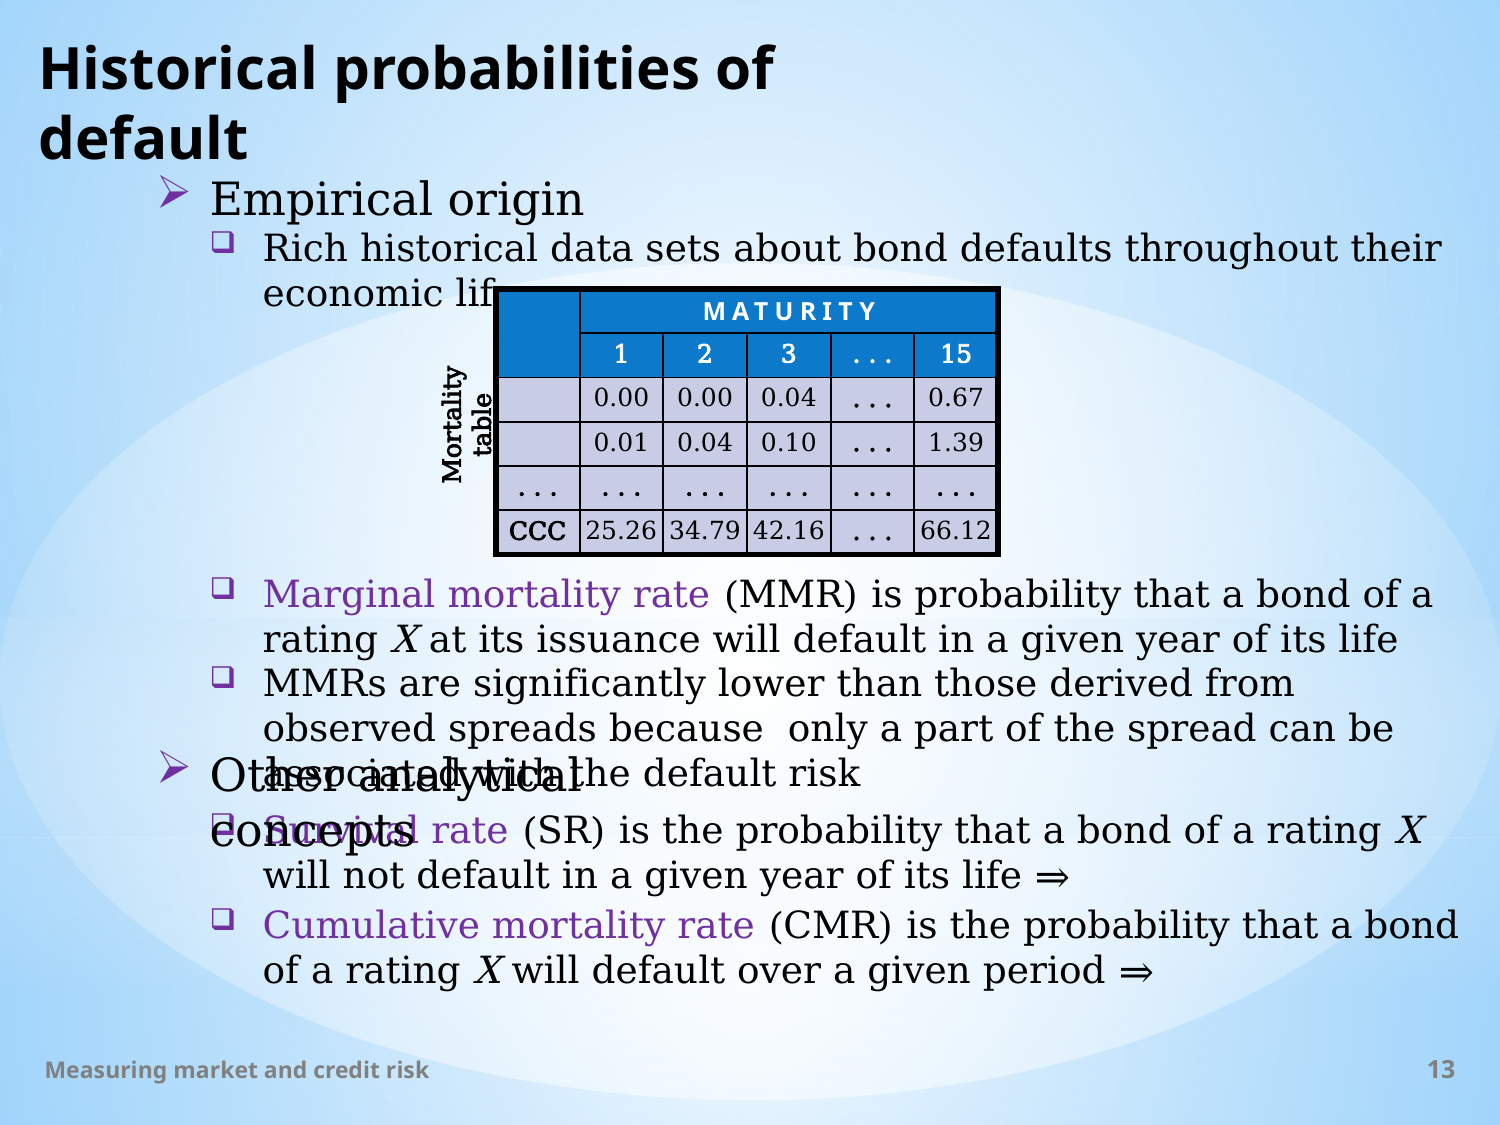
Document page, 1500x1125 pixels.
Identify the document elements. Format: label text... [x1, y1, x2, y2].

footer Measuring market and credit risk [29, 1039, 573, 1099]
text_box Marginal mortality rate (MMR) is probability that a bond of a rating X at its issuance will default in a given year of its life [194, 562, 1476, 668]
text_box Rich historical data sets about bond defaults throughout their economic life [194, 216, 1483, 322]
text_box Empirical origin [141, 162, 750, 233]
text_box Mortality table [428, 322, 490, 527]
slide_number 13 [1175, 1039, 1471, 1099]
title Historical probabilities of default [23, 23, 987, 130]
text_box Other analytical concepts [141, 738, 750, 863]
text_box MMRs are significantly lower than those derived from observed spreads because only a part of the spread can be associated with the default risk [194, 652, 1459, 802]
